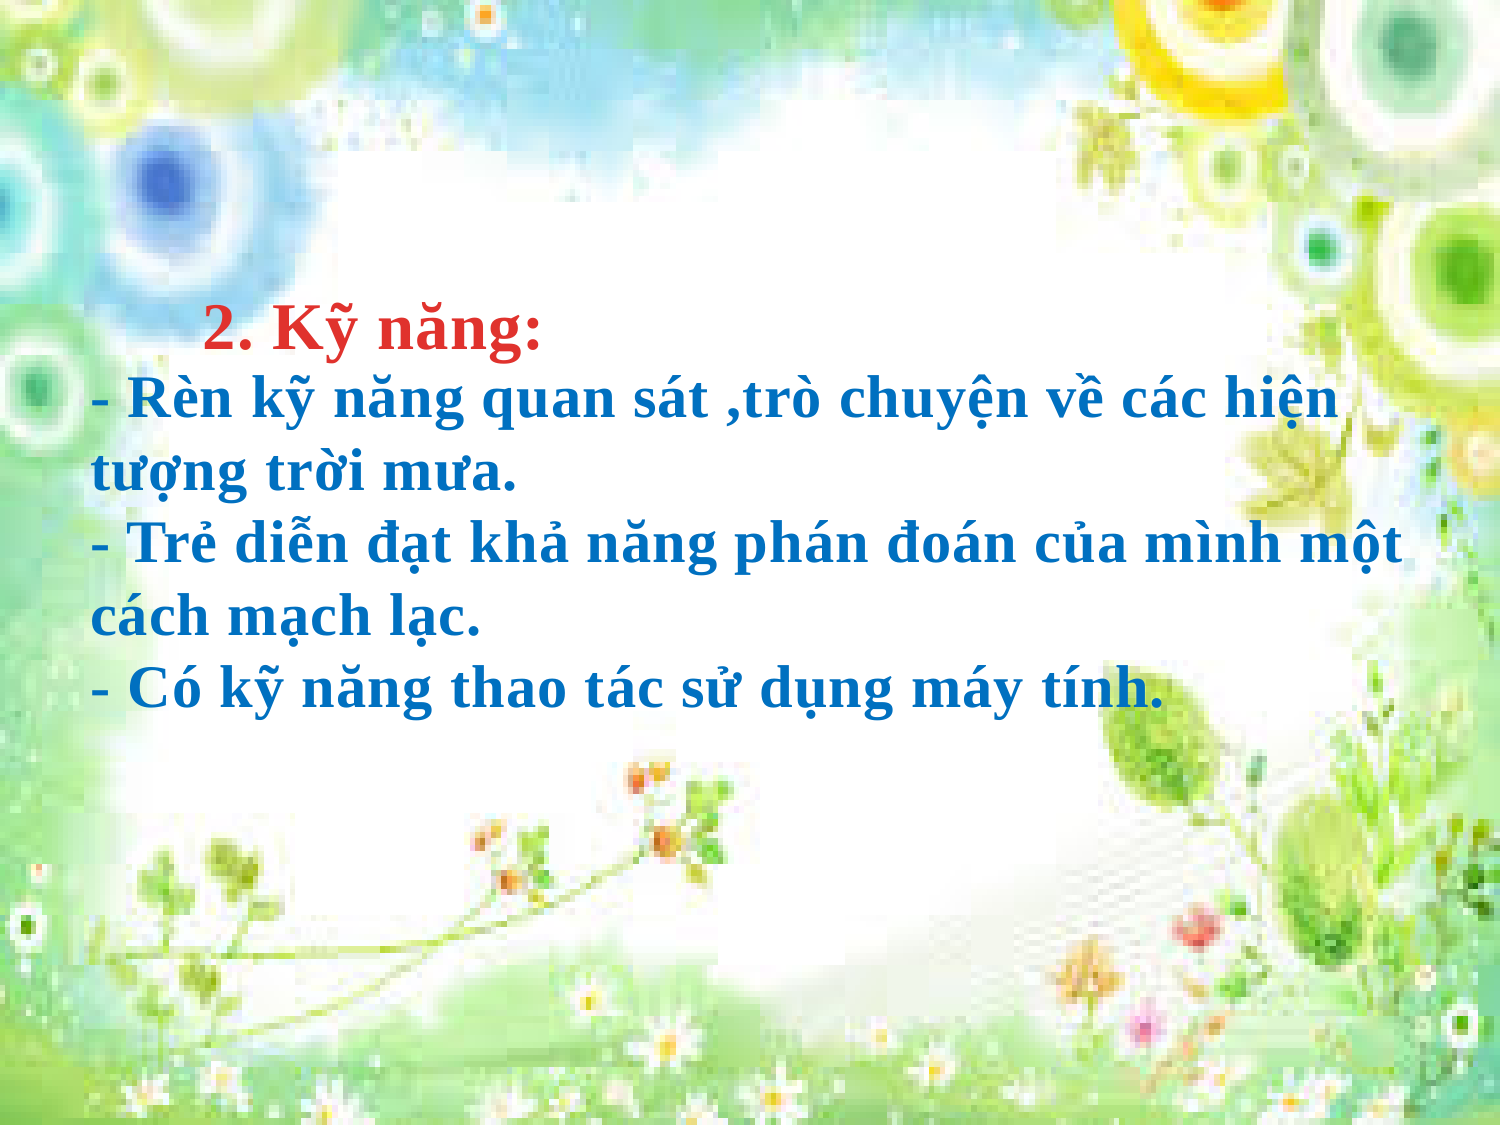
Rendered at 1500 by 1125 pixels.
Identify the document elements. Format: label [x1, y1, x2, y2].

list [0, 0, 1500, 1125]
